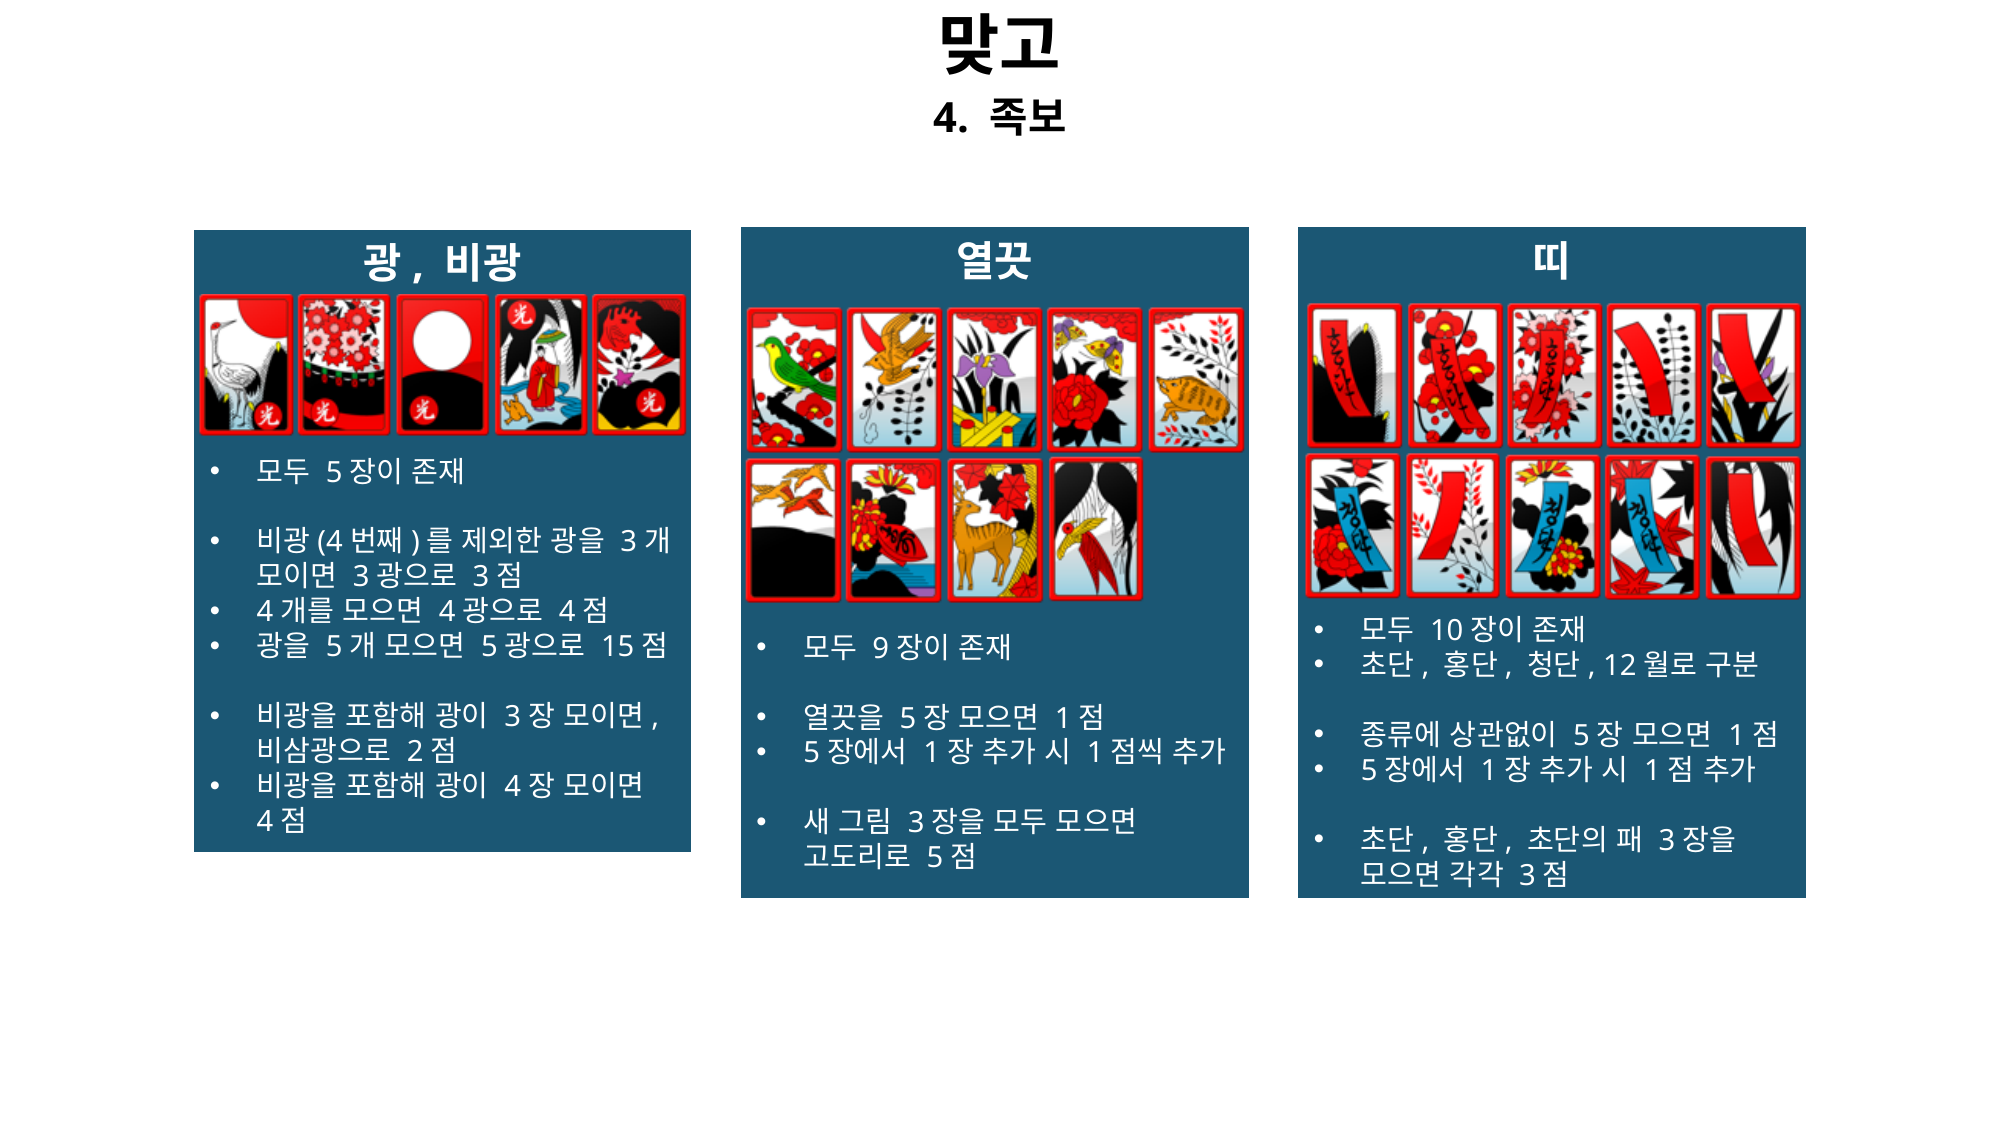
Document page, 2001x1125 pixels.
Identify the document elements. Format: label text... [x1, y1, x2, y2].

text_box 맞고 [0, 0, 2000, 84]
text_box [194, 228, 1805, 897]
text_box 4. 족보 [0, 84, 2000, 148]
